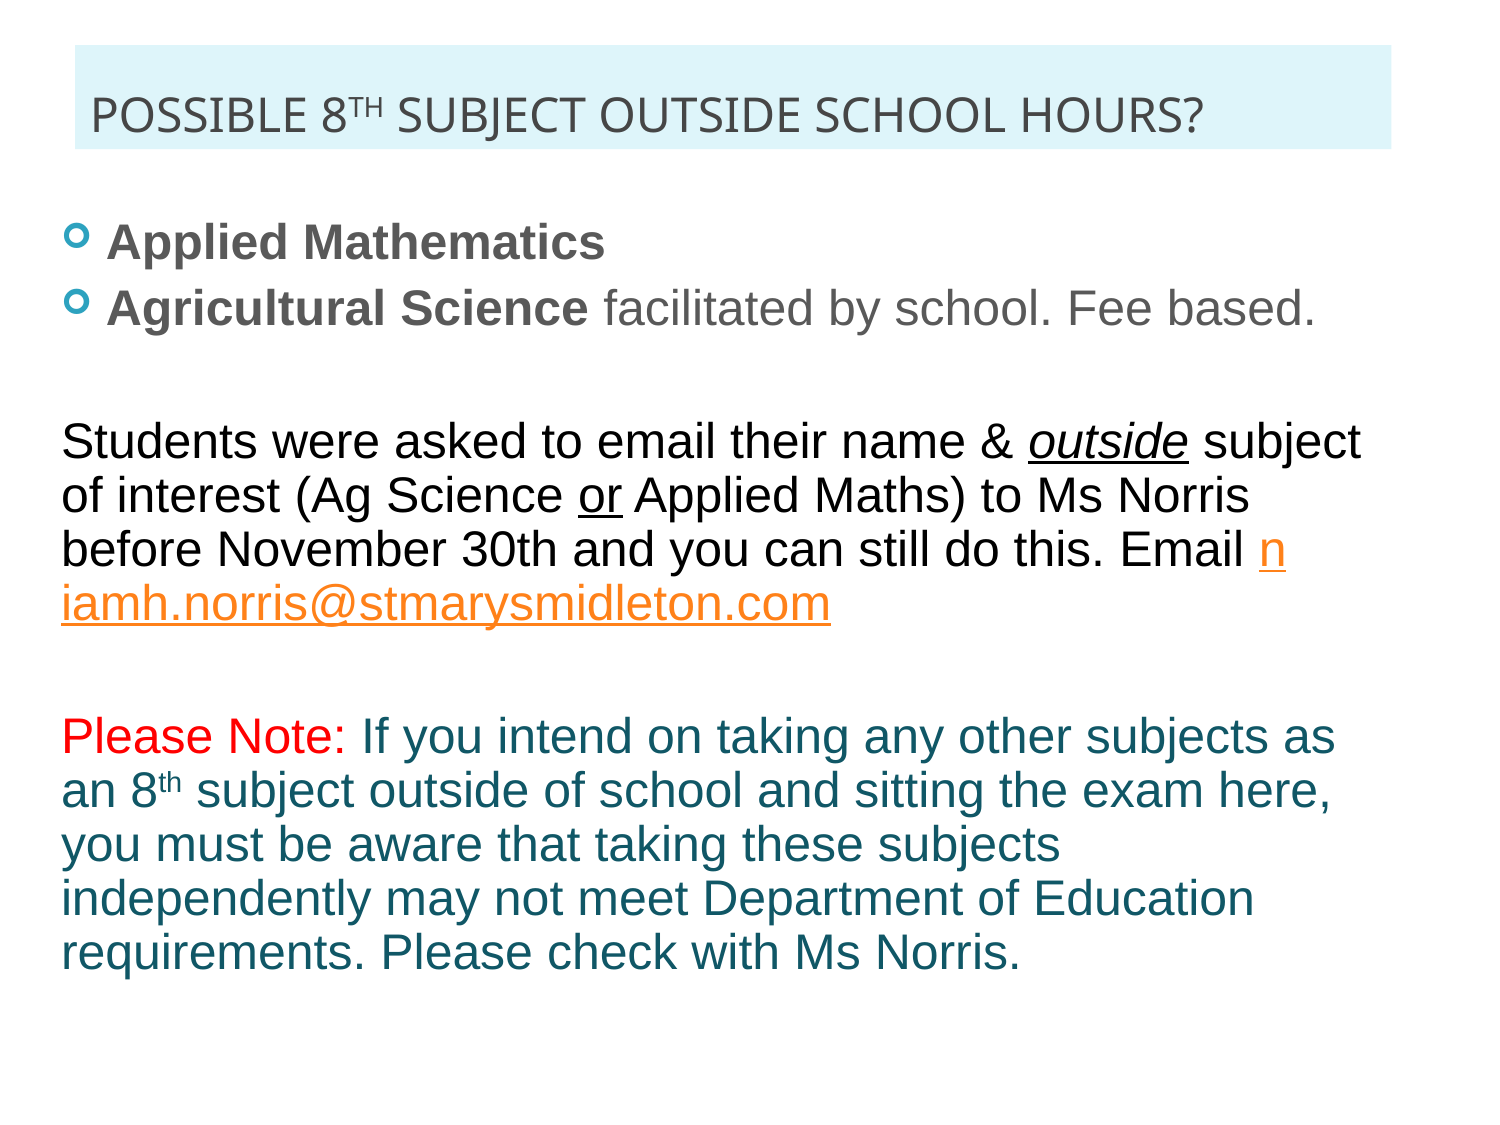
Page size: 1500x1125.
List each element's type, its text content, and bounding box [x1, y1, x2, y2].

title Possible 8th subject outside school hours? [75, 45, 1392, 150]
list Applied Mathematics Agricultural Science facilitated by school. Fee based. Students were asked to email their name & outside subject of interest (Ag Science or Applied Maths) to Ms Norris before November 30th and you can still do this. Email niamh.norris@stmarysmidleton.com Please Note: If you intend on taking any other subjects as an 8th subject outside of school and sitting the exam here, you must be aware that taking these subjects independently may not meet Department of Education requirements. Please check with Ms Norris. [46, 208, 1392, 1008]
